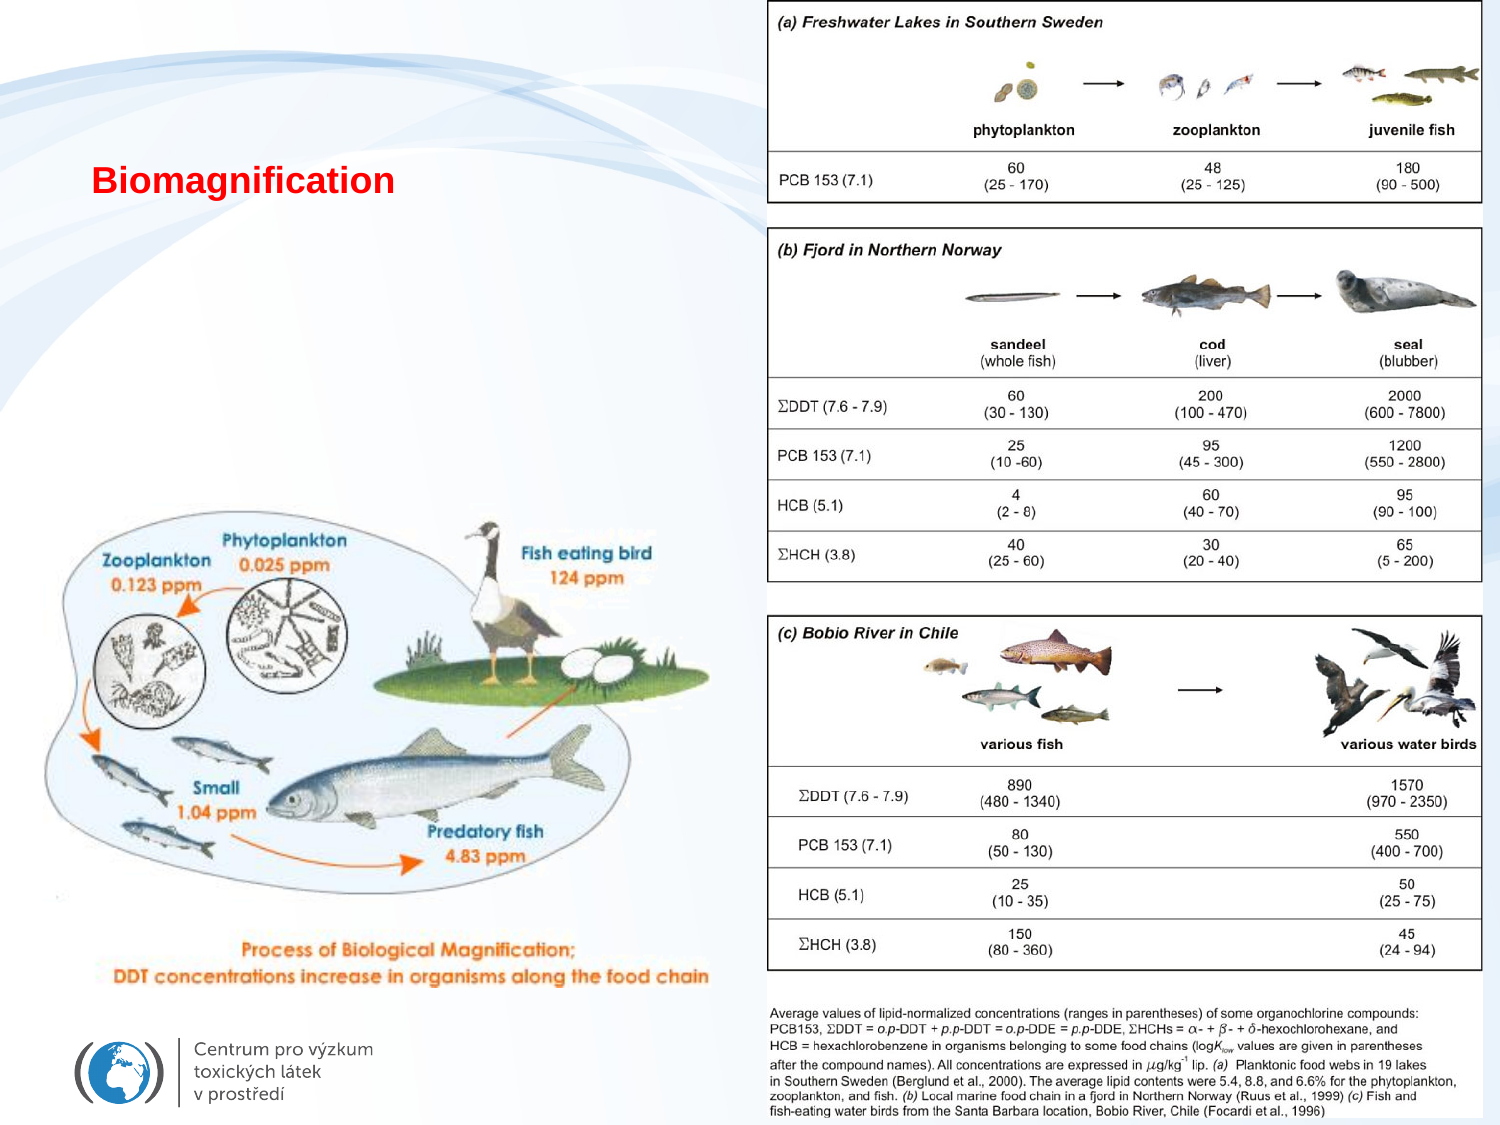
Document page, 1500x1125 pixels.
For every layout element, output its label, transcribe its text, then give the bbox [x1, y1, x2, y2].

picture [0, 0, 1500, 1125]
text_box Biomagnification [76, 148, 727, 209]
